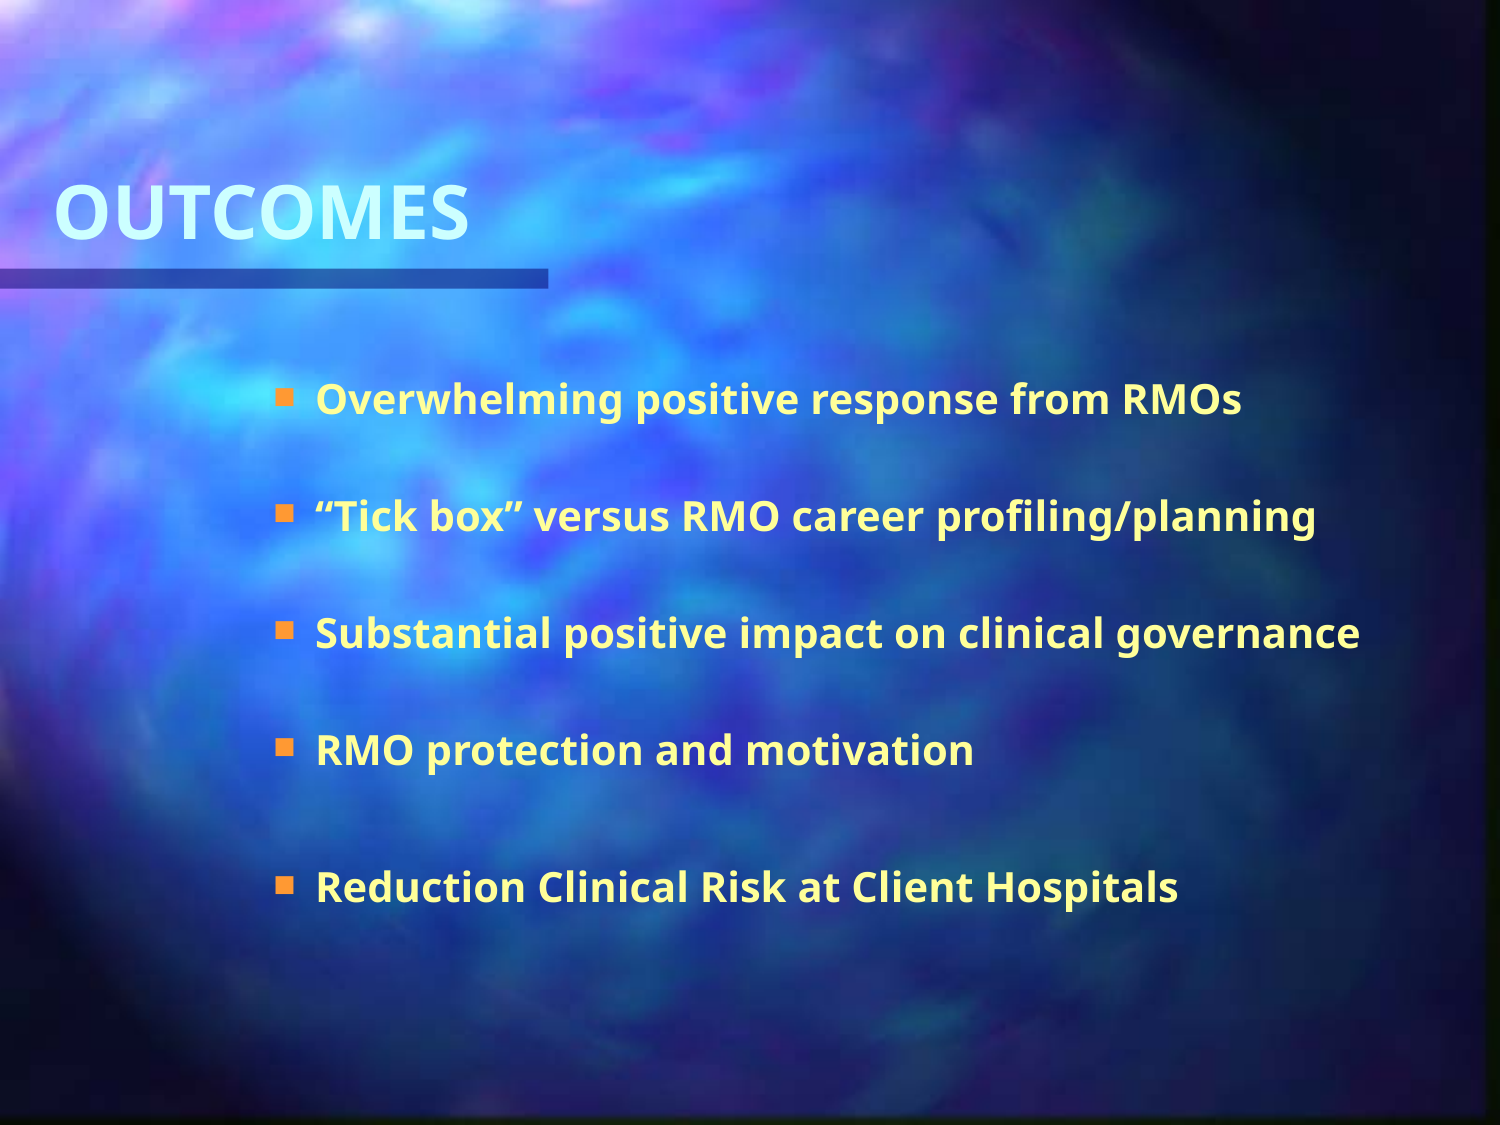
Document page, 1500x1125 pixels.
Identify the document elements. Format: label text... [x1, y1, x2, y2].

title OUTCOMES [37, 75, 1313, 263]
picture [0, 0, 1500, 1125]
list Overwhelming positive response from RMOs “Tick box” versus RMO career profiling/planning Substantial positive impact on clinical governance RMO protection and motivation Reduction Clinical Risk at Client Hospitals [112, 287, 1388, 963]
